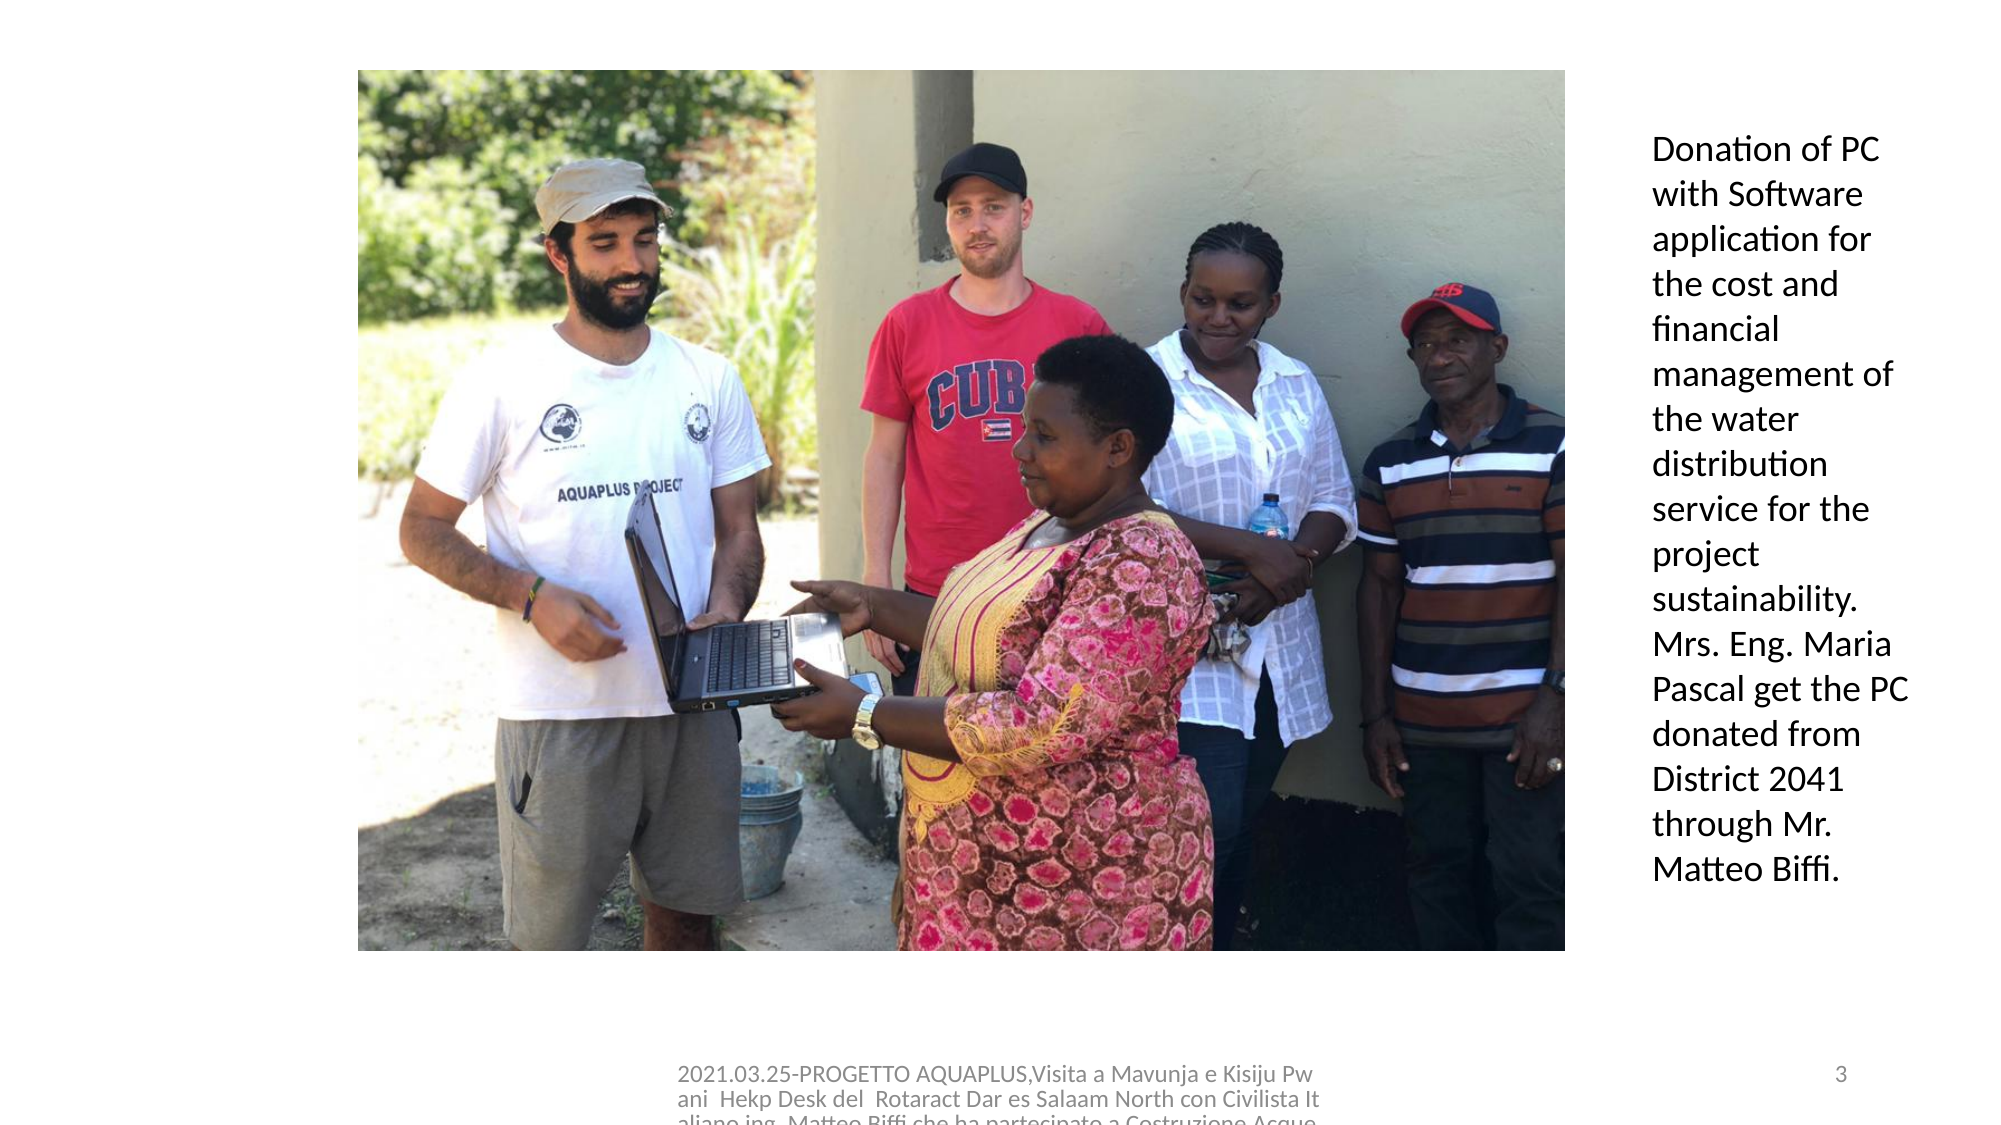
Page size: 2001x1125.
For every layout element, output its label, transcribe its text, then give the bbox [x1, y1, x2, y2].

picture [358, 70, 1565, 951]
text_box Donation of PC with Software application for the cost and financial management of the water distribution service for the project sustainability. Mrs. Eng. Maria Pascal get the PC donated from District 2041 through Mr. Matteo Biffi. [1637, 116, 1941, 897]
footer 2021.03.25-PROGETTO AQUAPLUS,Visita a Mavunja e Kisiju Pwani Hekp Desk del Rotaract Dar es Salaam North con Civilista Italiano ing. Matteo Biffi che ha partecipato a Costruzione Acquedotto [662, 1042, 1338, 1103]
slide_number 3 [1412, 1042, 1863, 1103]
